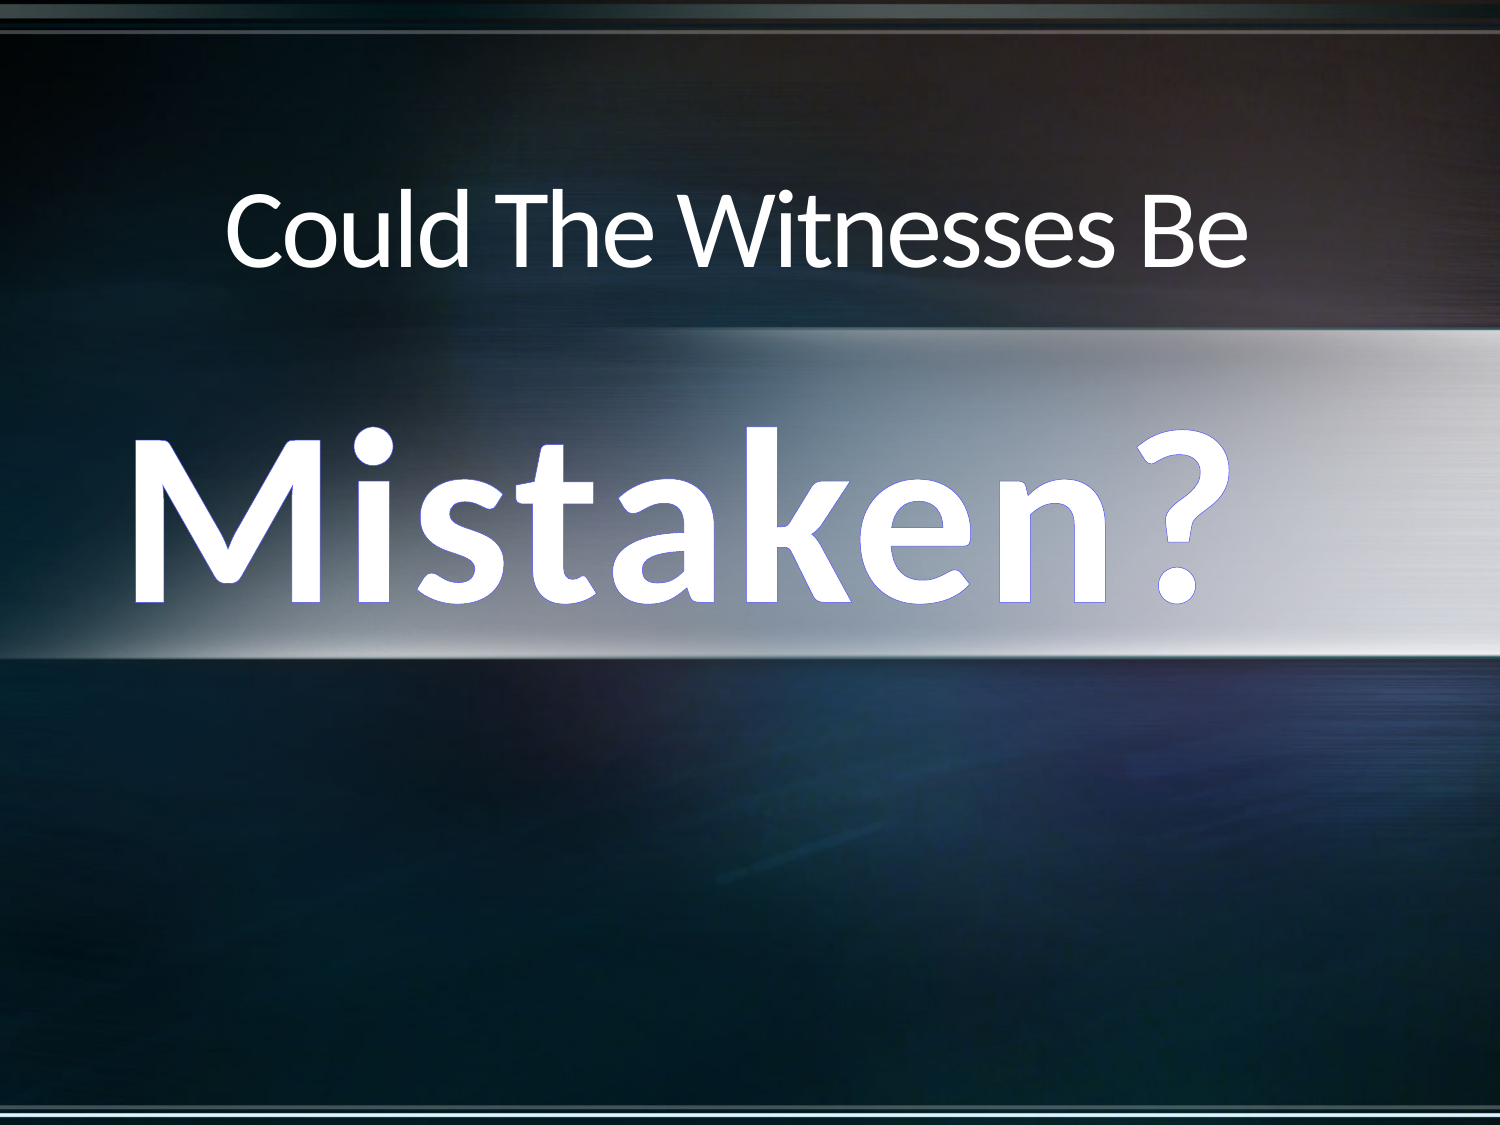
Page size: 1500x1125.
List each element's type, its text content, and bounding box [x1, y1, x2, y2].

list Mistaken? [118, 386, 1380, 614]
title Could The Witnesses Be [224, 106, 1380, 357]
picture [0, 0, 1500, 1125]
